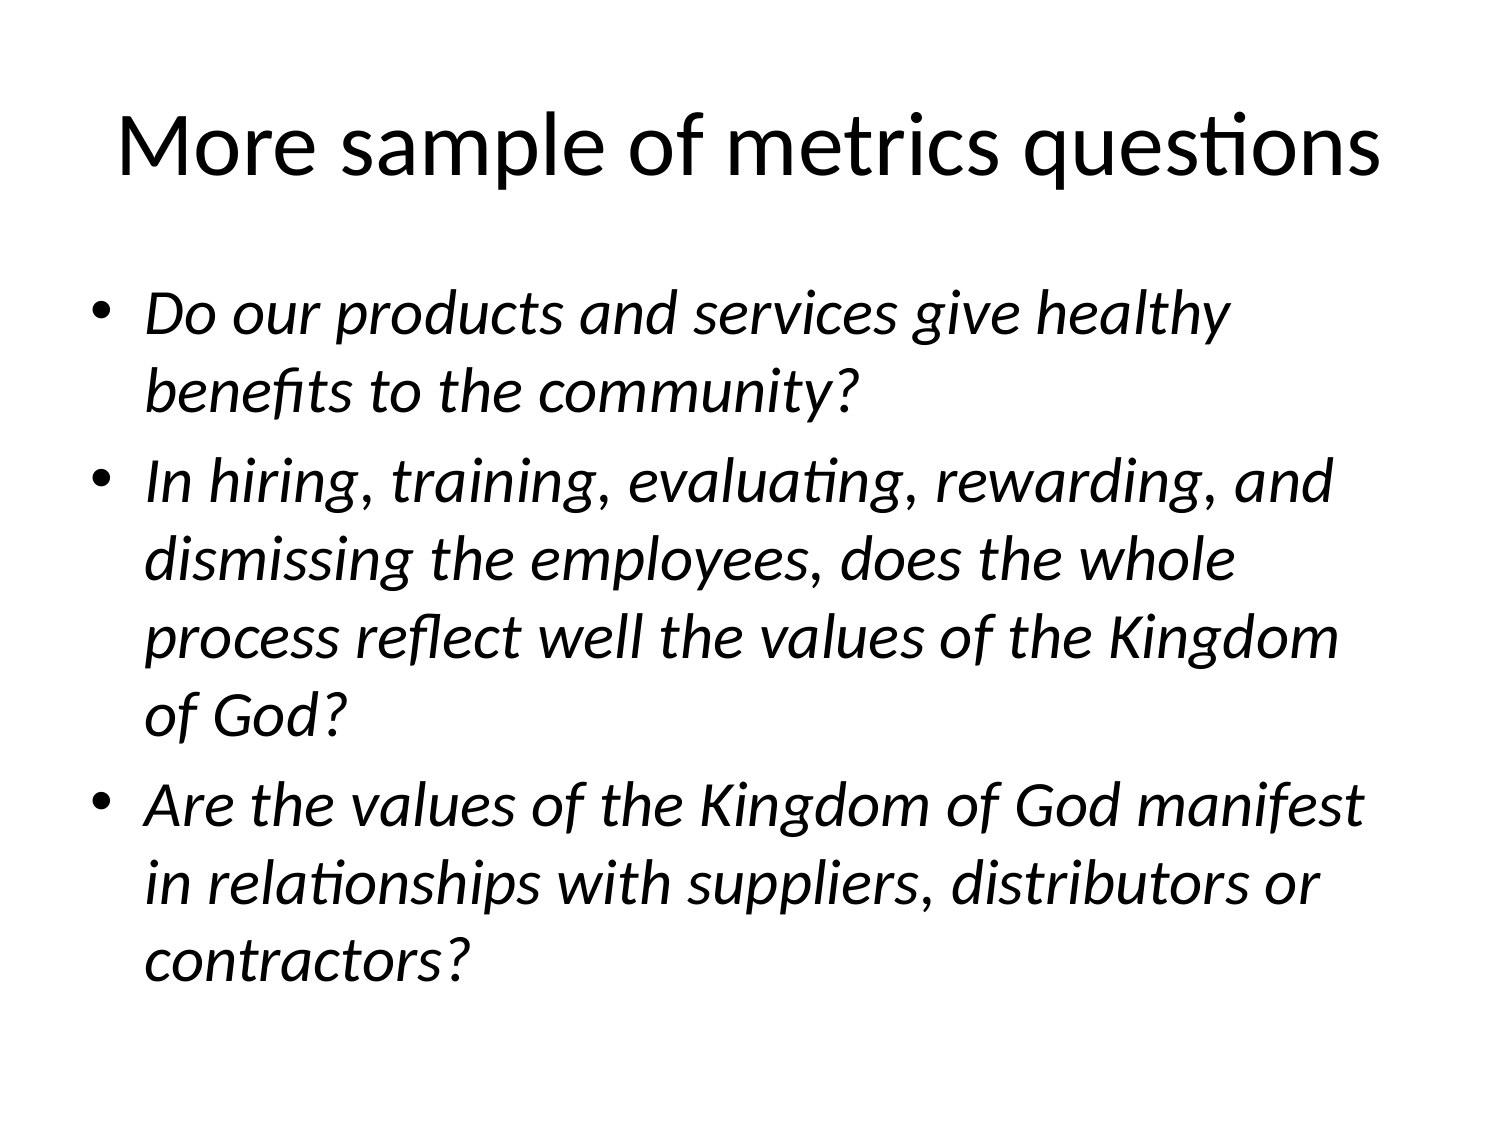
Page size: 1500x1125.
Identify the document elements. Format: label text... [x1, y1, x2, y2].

title More sample of metrics questions [75, 45, 1425, 233]
list Do our products and services give healthy benefits to the community? In hiring, training, evaluating, rewarding, and dismissing the employees, does the whole process reflect well the values of the Kingdom of God? Are the values of the Kingdom of God manifest in relationships with suppliers, distributors or contractors? [75, 262, 1425, 1005]
